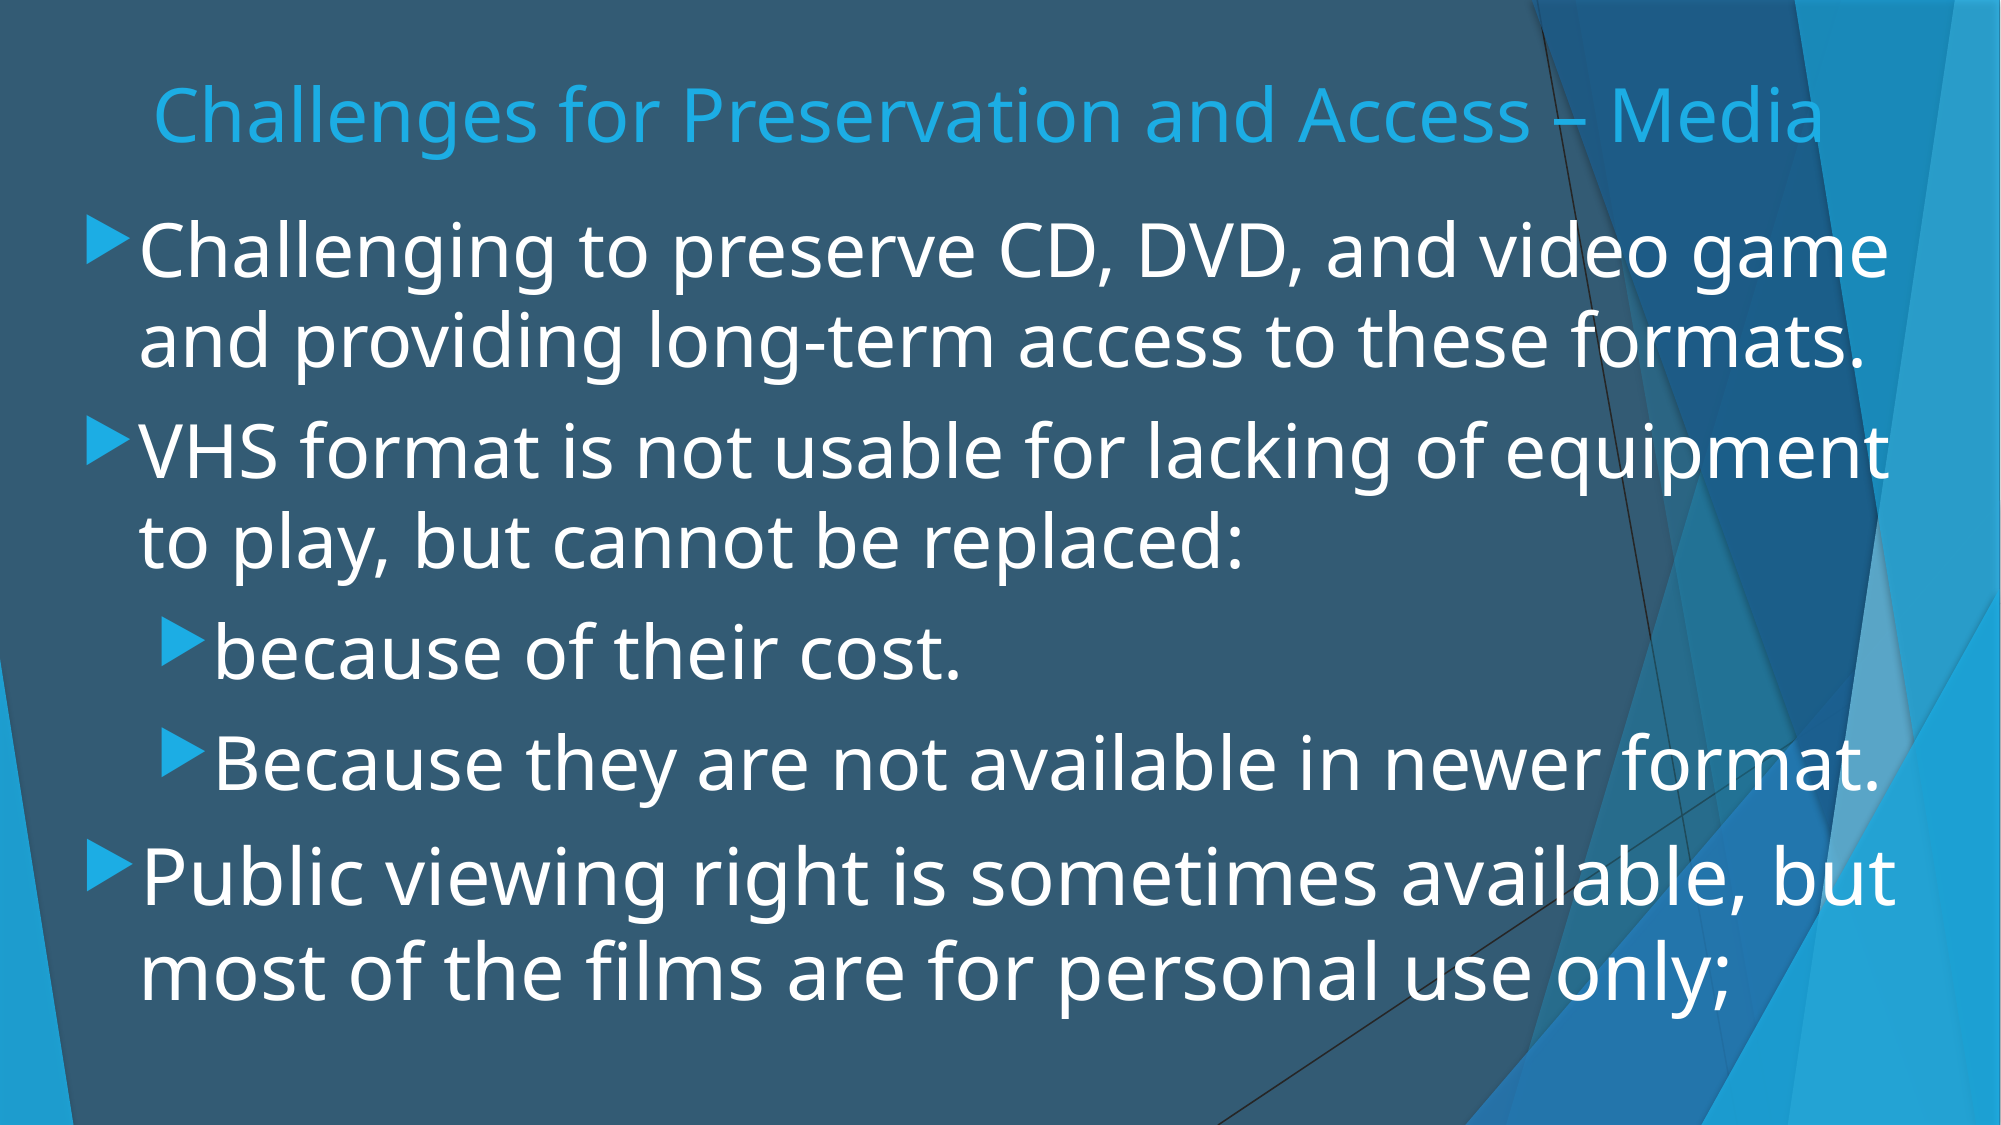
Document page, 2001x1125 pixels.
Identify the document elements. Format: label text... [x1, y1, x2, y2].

list Challenging to preserve CD, DVD, and video game and providing long-term access to these formats. VHS format is not usable for lacking of equipment to play, but cannot be replaced: because of their cost. Because they are not available in newer format. Public viewing right is sometimes available, but most of the films are for personal use only; [66, 195, 1940, 1093]
title Challenges for Preservation and Access – Media [137, 59, 1940, 177]
